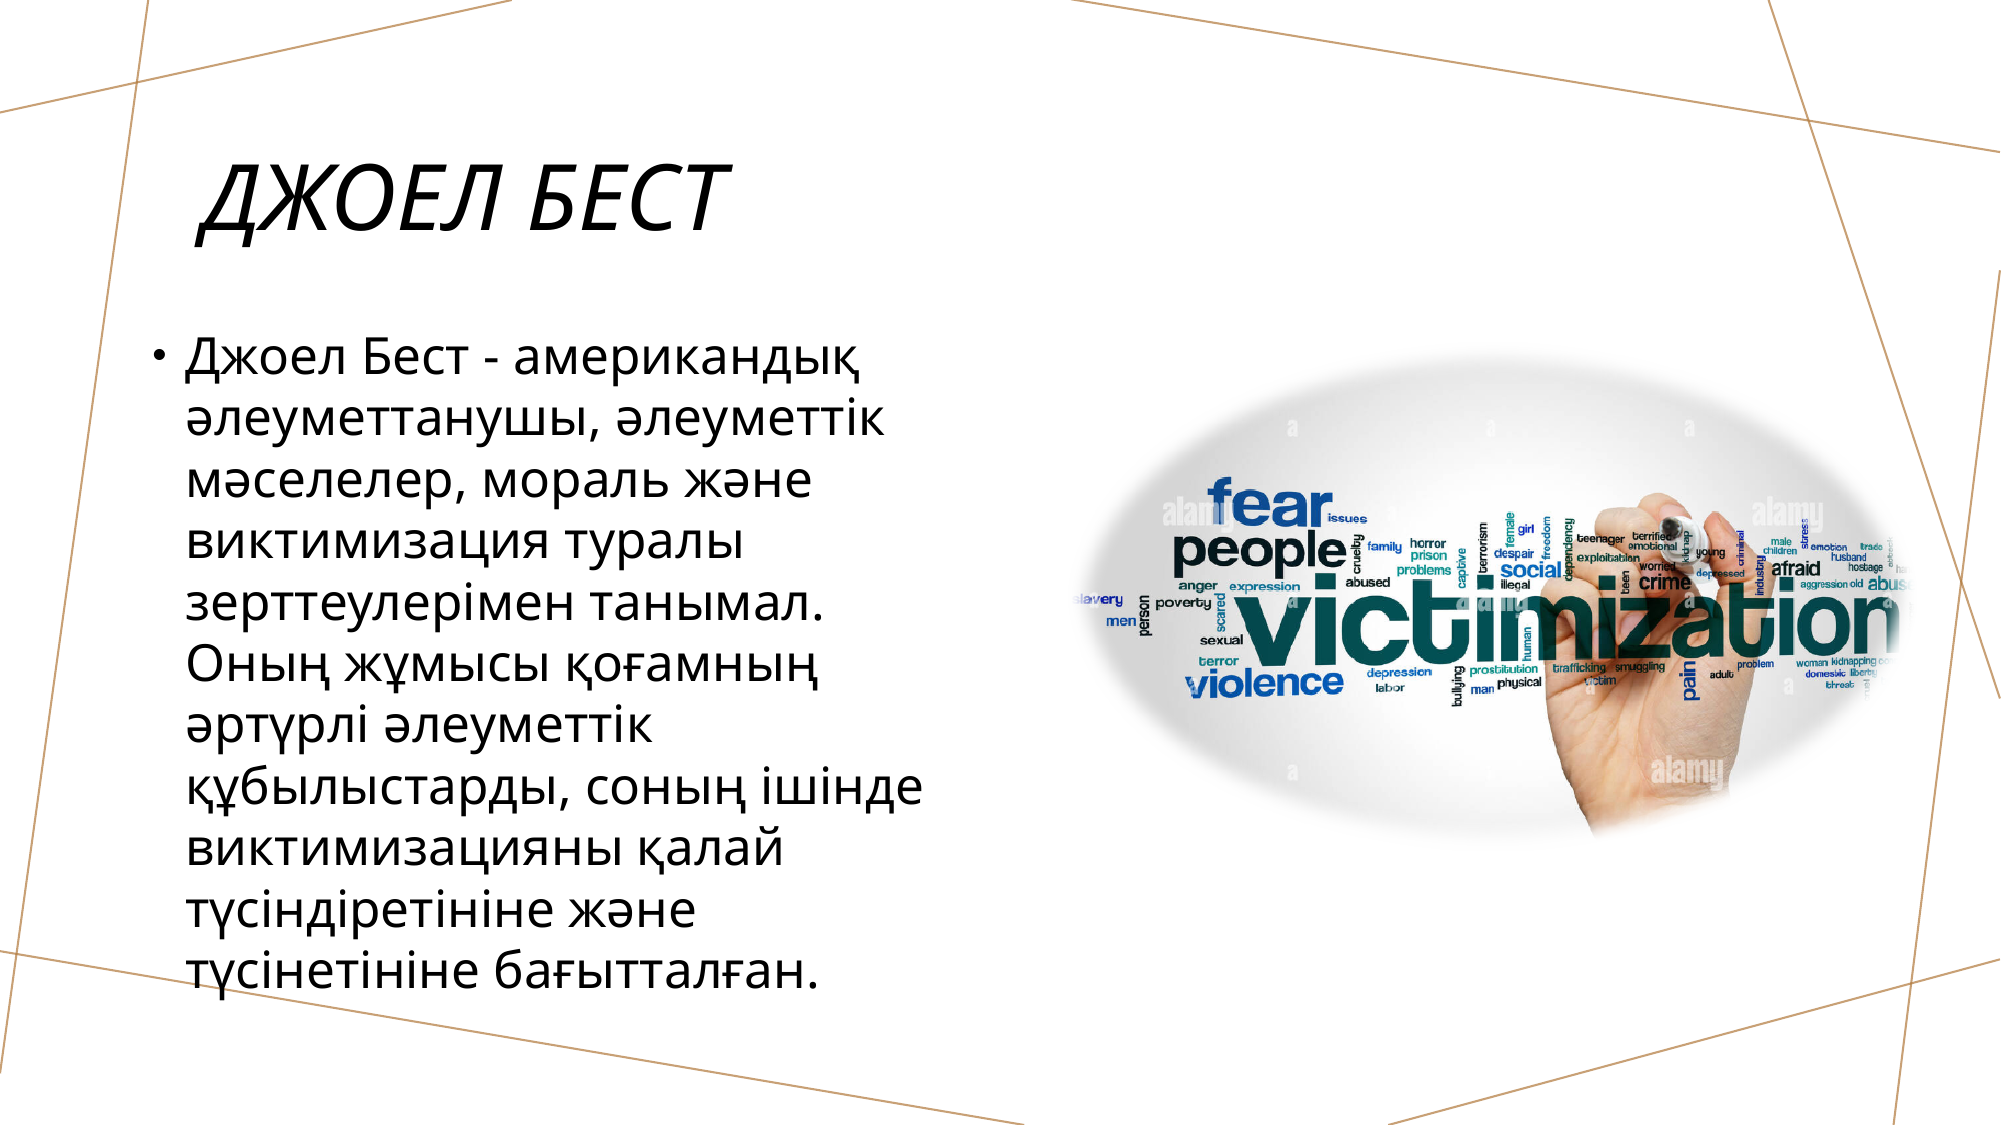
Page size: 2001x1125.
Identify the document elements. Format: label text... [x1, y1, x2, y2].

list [1067, 341, 1918, 852]
title Джоел Бест [187, 87, 1813, 315]
list Джоел Бест - американдық әлеуметтанушы, әлеуметтік мәселелер, мораль және виктимизация туралы зерттеулерімен танымал. Оның жұмысы қоғамның әртүрлі әлеуметтік құбылыстарды, соның ішінде виктимизацияны қалай түсіндіретініне және түсінетініне бағытталған. [137, 315, 988, 1014]
